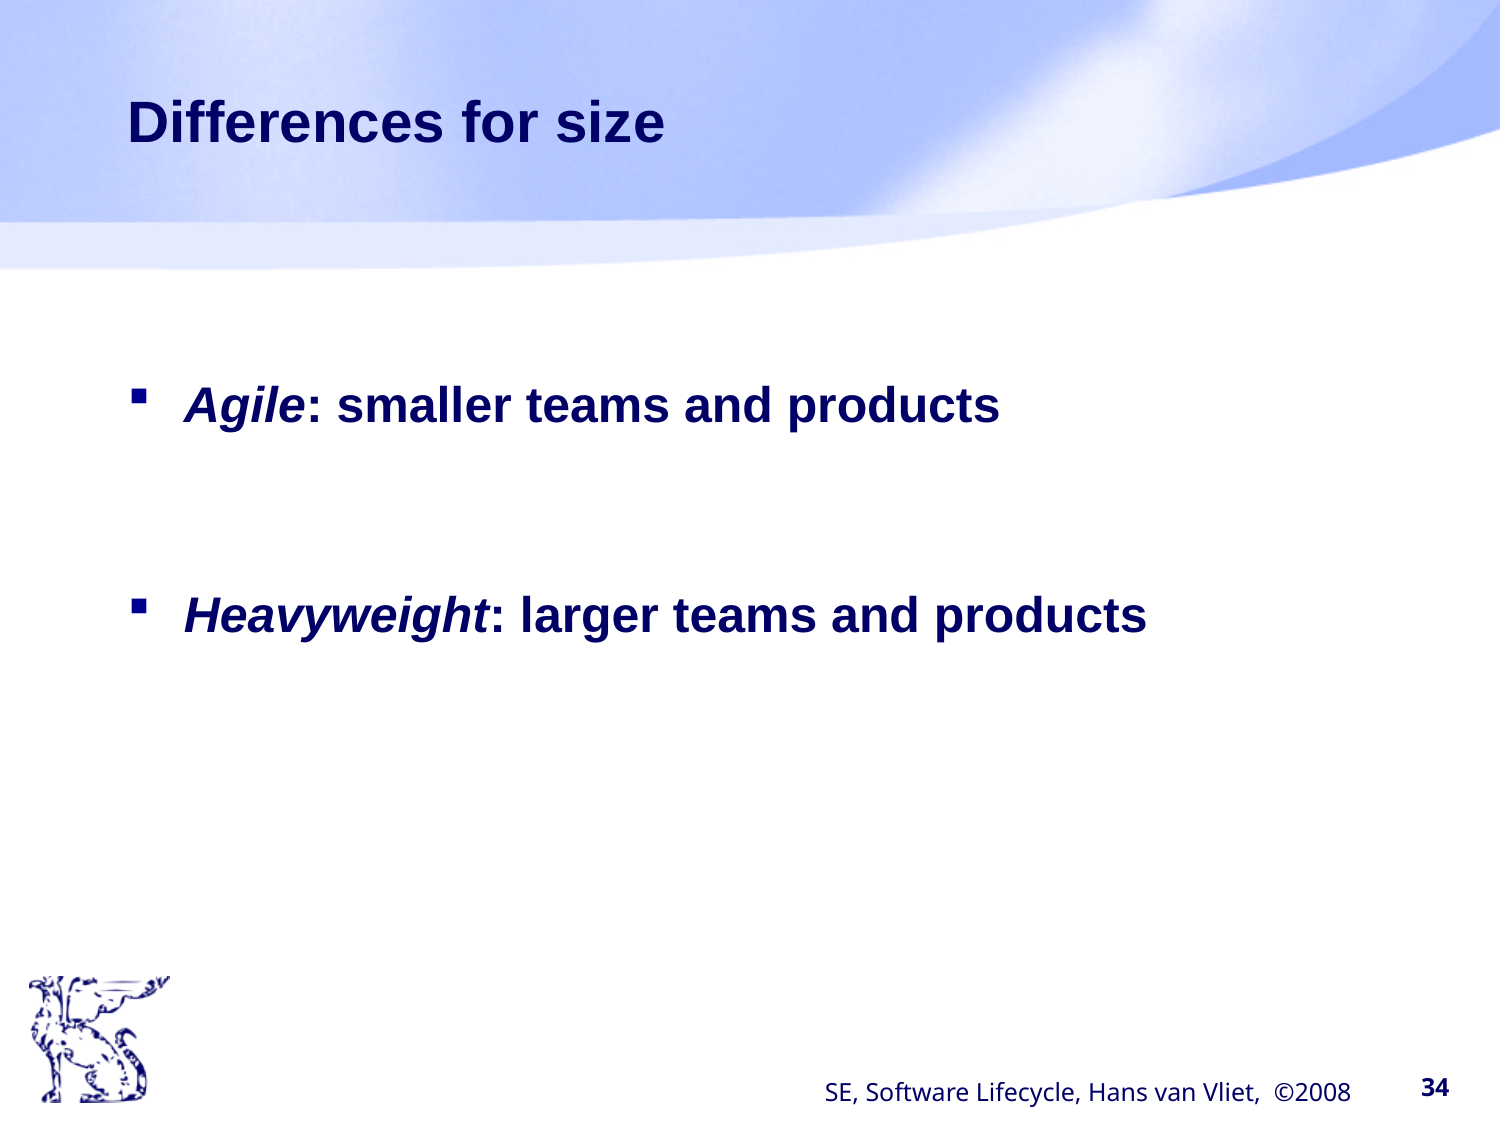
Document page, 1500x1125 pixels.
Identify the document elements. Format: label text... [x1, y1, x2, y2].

picture [0, 0, 1500, 296]
footer SE, Software Lifecycle, Hans van Vliet, ©2008 [442, 1064, 1365, 1118]
list Agile: smaller teams and products Heavyweight: larger teams and products [112, 295, 1400, 1012]
picture [29, 976, 170, 1103]
slide_number 34 [1376, 1070, 1495, 1106]
title Differences for size [112, 24, 1388, 213]
